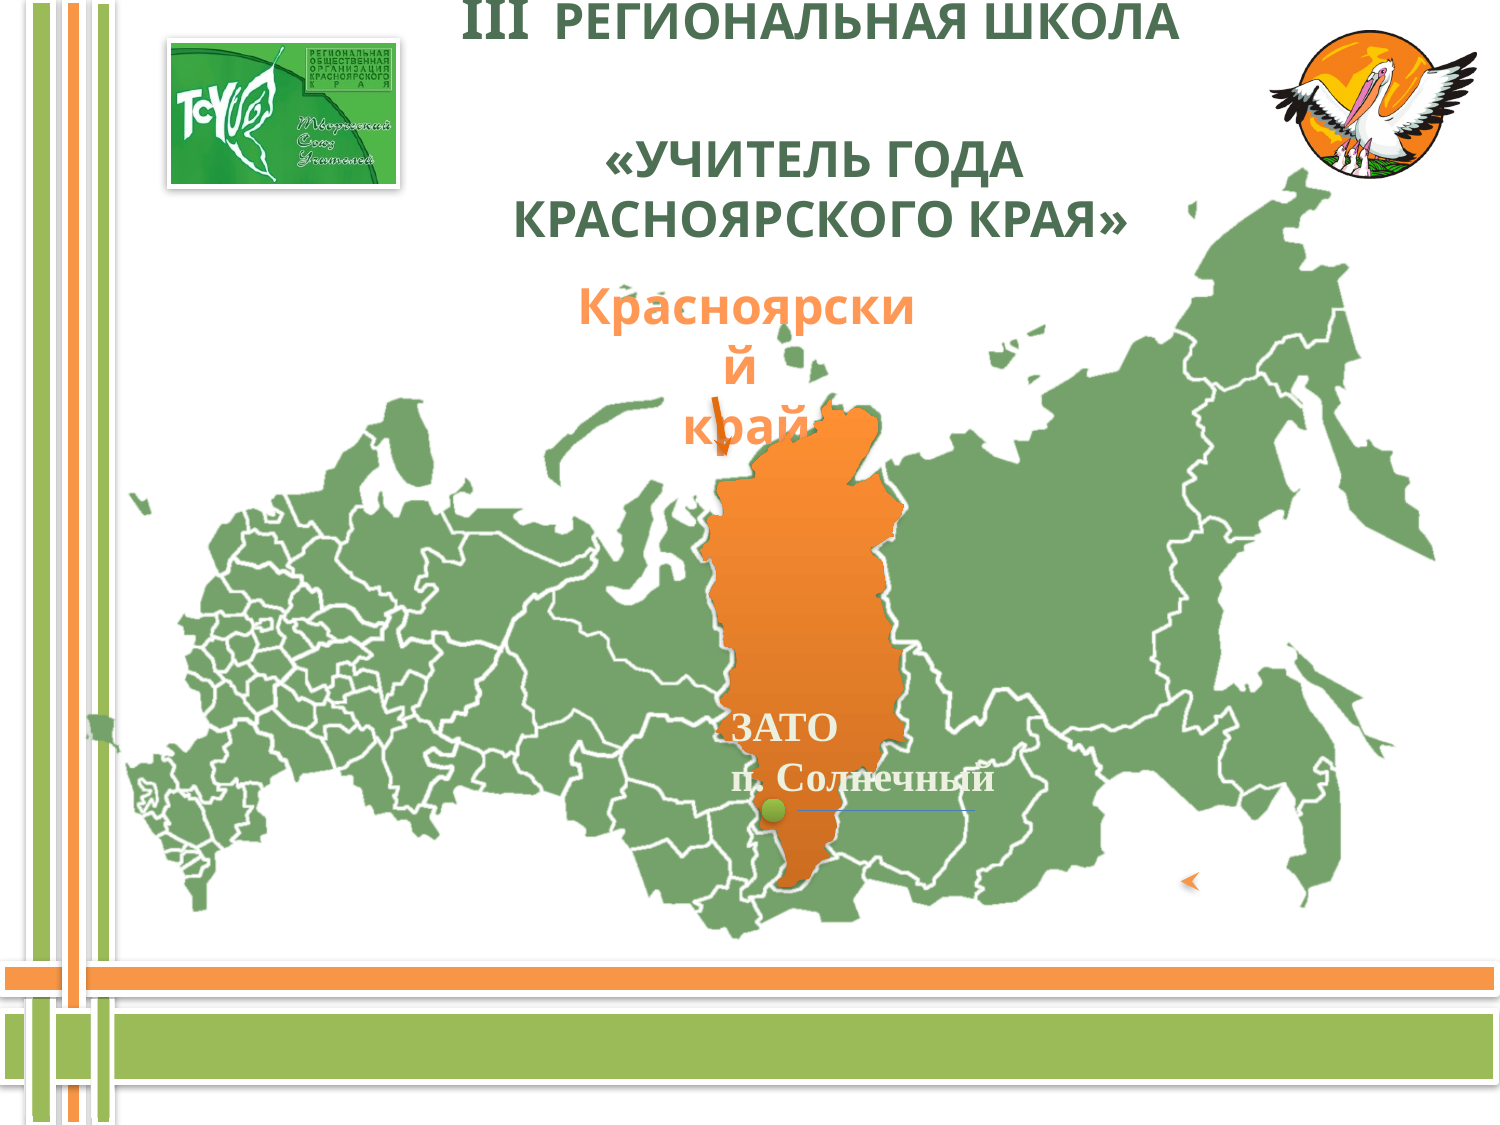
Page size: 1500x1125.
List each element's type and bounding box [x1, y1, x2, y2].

text_box [1, 0, 1498, 1125]
text_box [714, 396, 727, 457]
picture [64, 42, 1448, 944]
